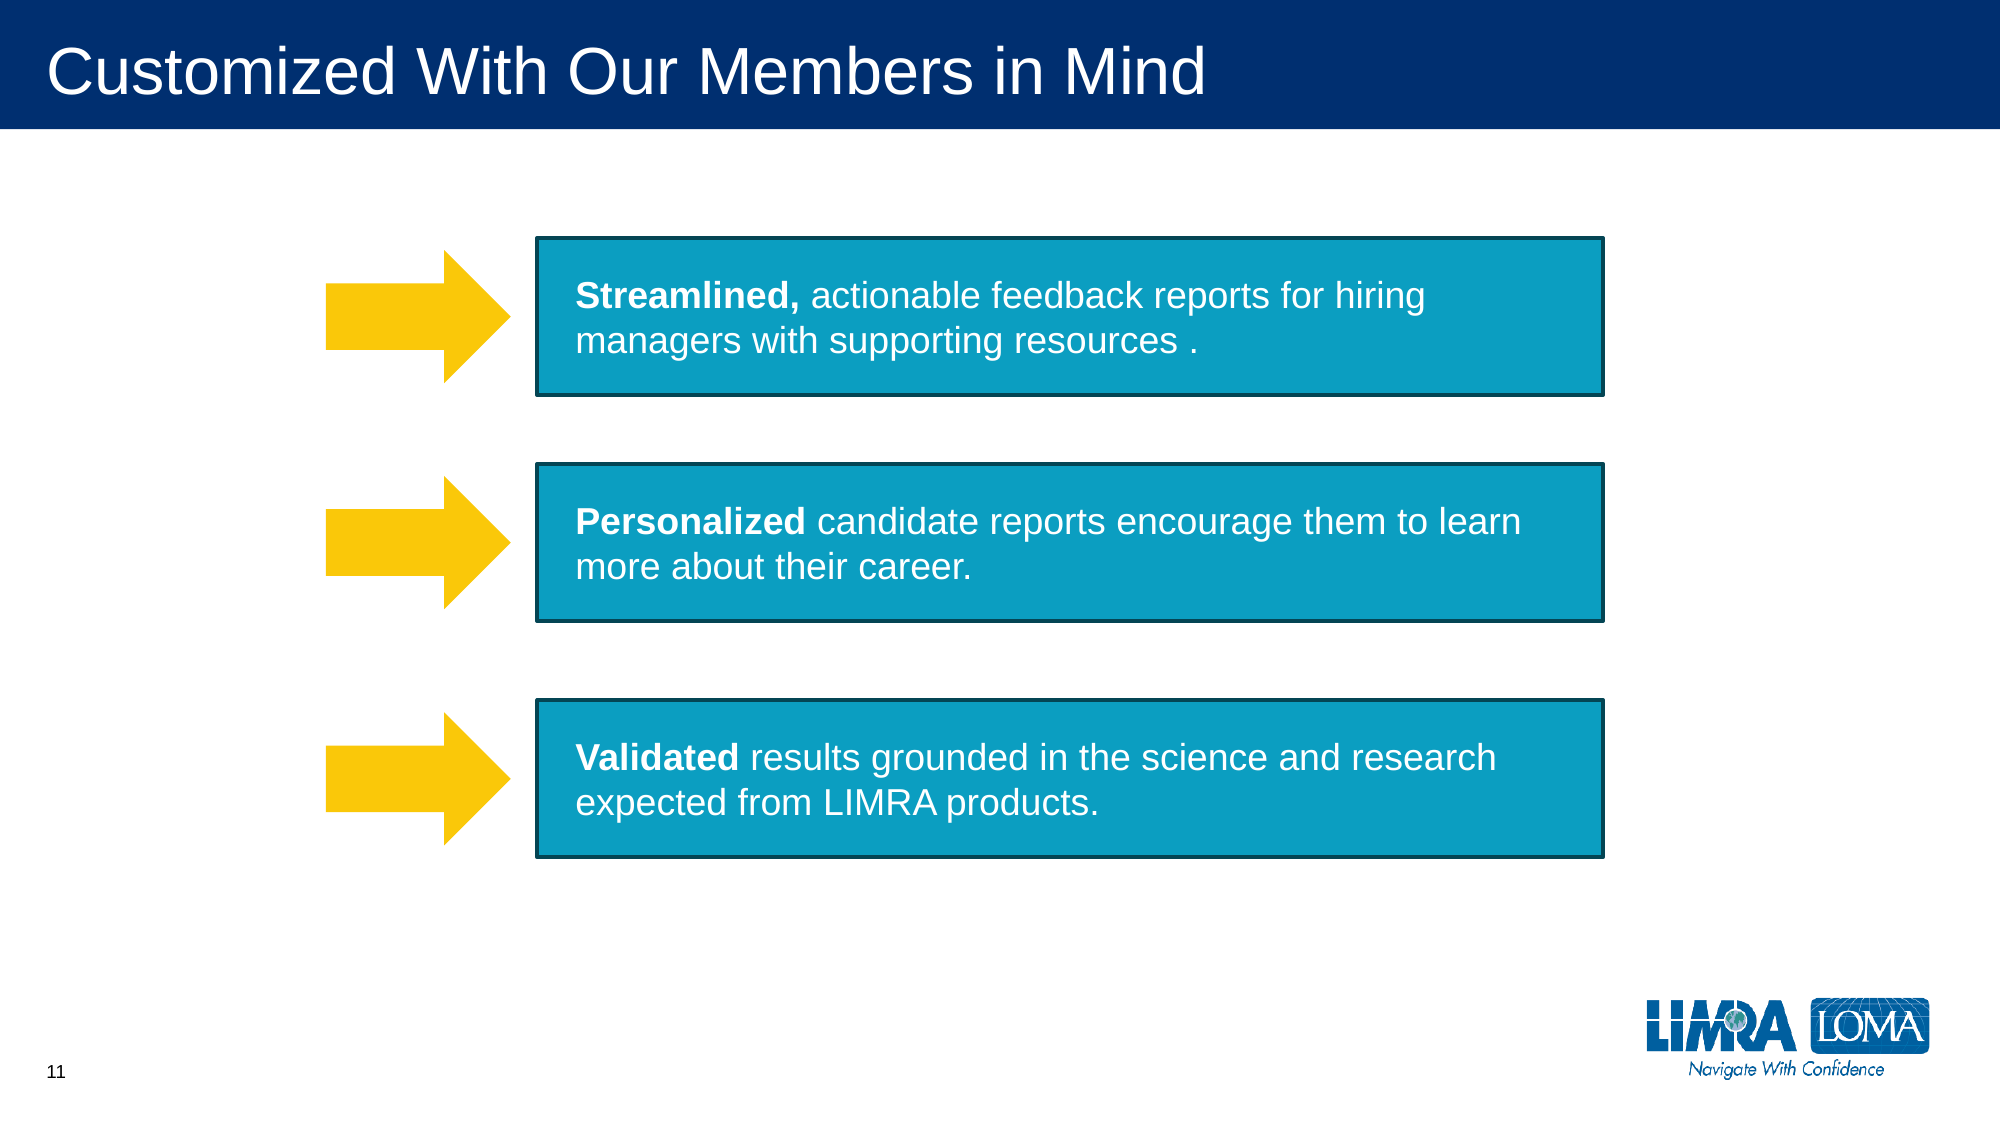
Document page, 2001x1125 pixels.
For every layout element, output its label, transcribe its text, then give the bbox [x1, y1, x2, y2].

picture [1644, 995, 1932, 1081]
text_box [535, 698, 1605, 859]
text_box [535, 236, 1605, 397]
text_box Streamlined, actionable feedback reports for hiring managers with supporting resources . [560, 263, 1577, 369]
text_box [325, 475, 511, 610]
title Customized With Our Members in Mind [0, 0, 2000, 141]
text_box [535, 462, 1605, 623]
text_box [325, 250, 511, 384]
text_box Personalized candidate reports encourage them to learn more about their career. [560, 489, 1577, 595]
text_box Validated results grounded in the science and research expected from LIMRA products. [560, 725, 1603, 831]
text_box [325, 712, 511, 846]
slide_number 11 [31, 1052, 105, 1112]
